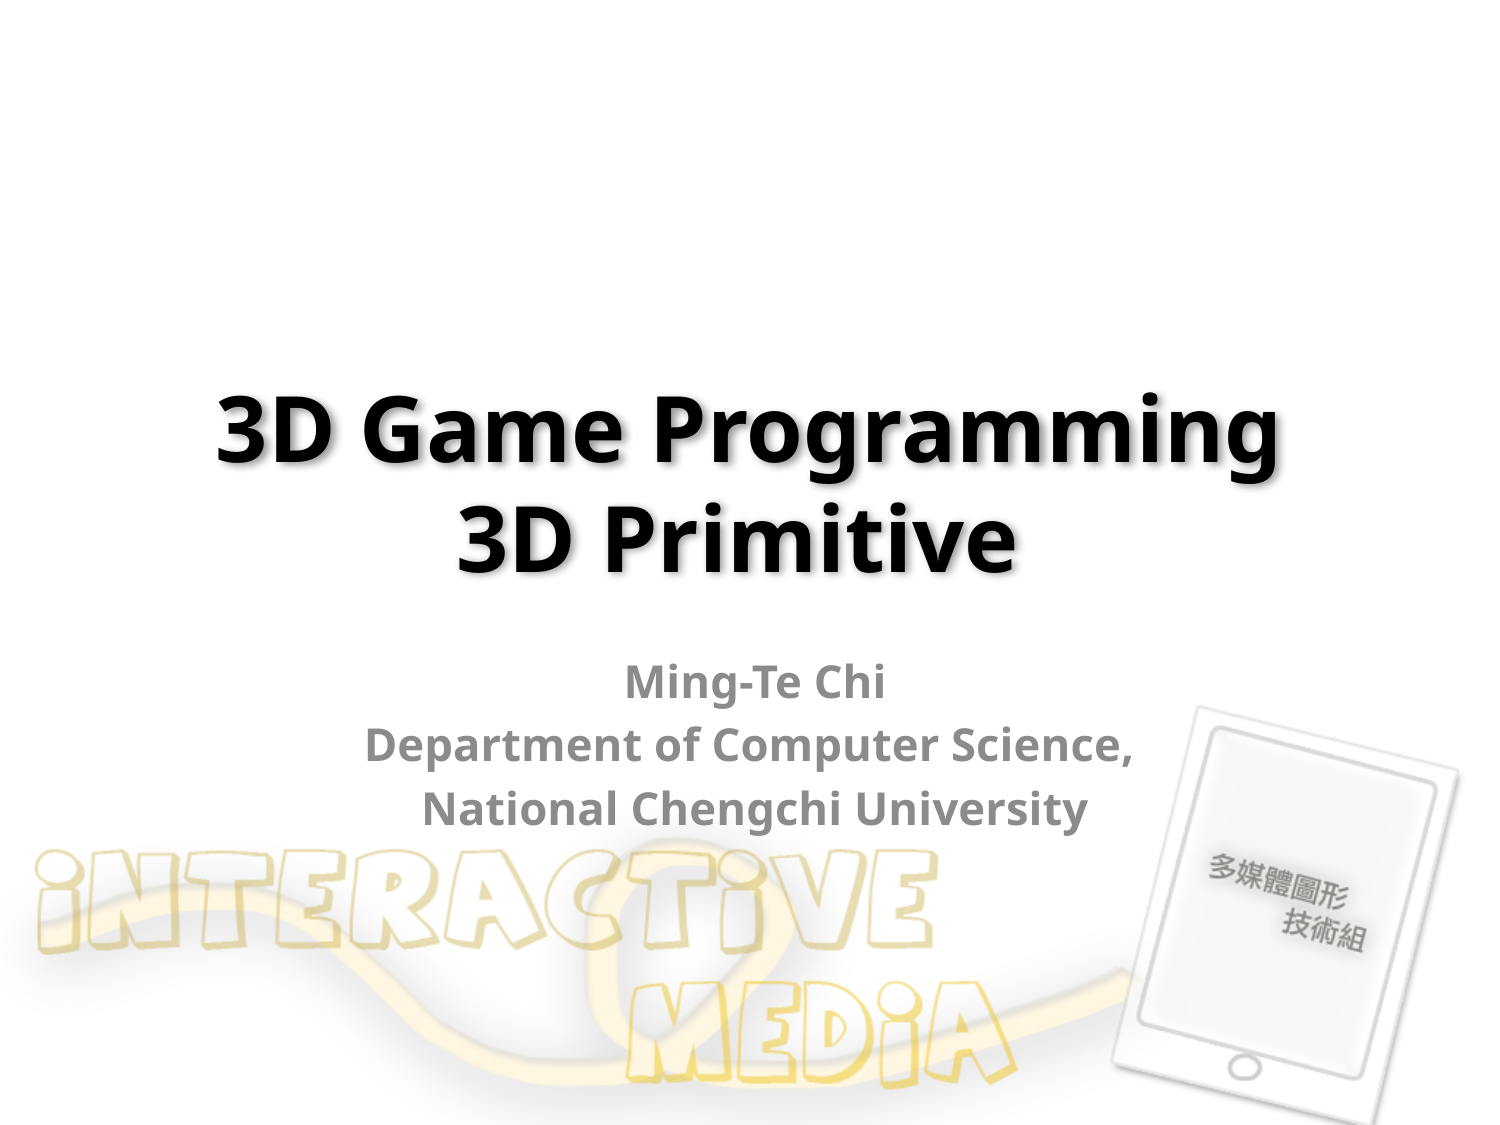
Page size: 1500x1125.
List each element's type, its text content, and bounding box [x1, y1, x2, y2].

picture [0, 0, 1500, 1125]
subtitle Ming-Te Chi Department of Computer Science, National Chengchi University [230, 645, 1281, 842]
title 3D Game Programming 3D Primitive [112, 350, 1388, 598]
